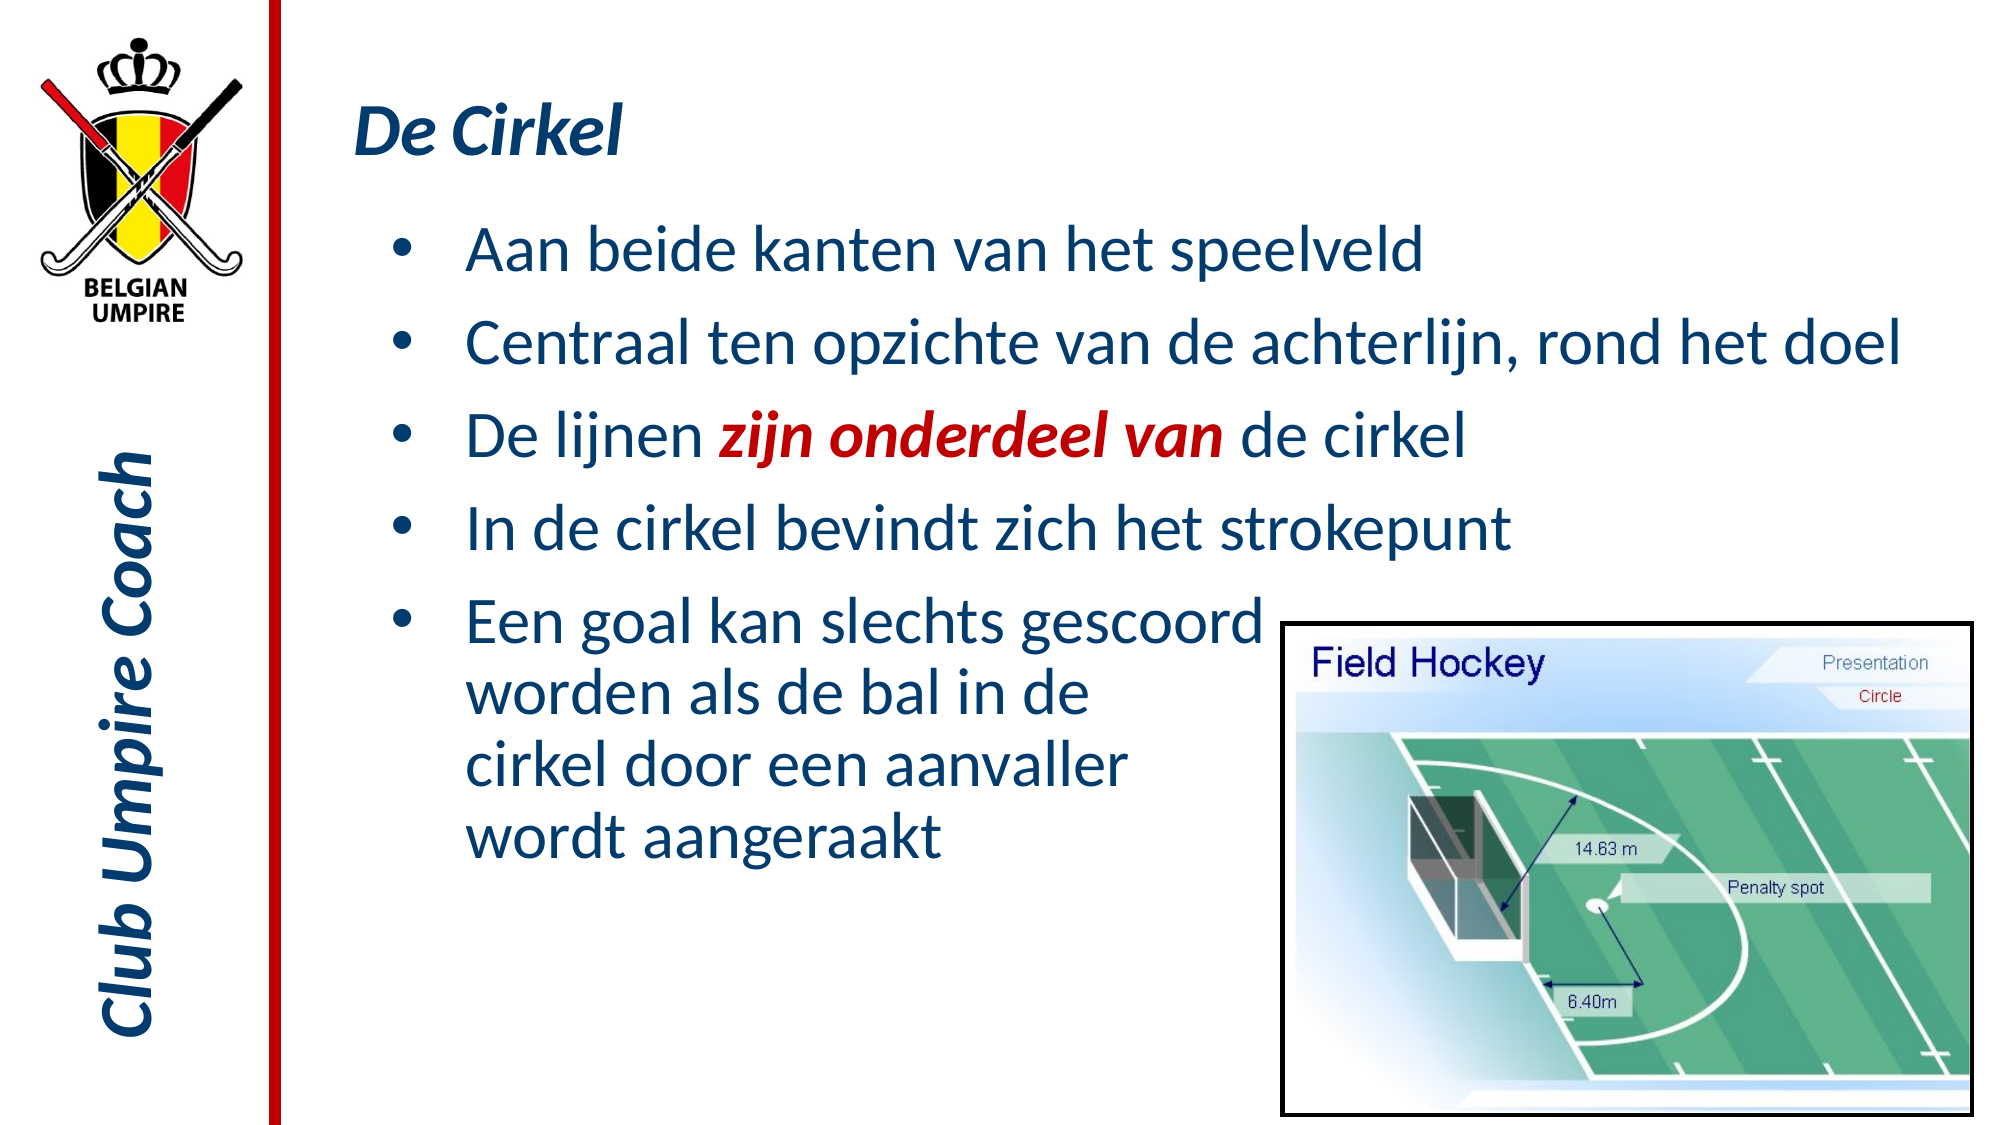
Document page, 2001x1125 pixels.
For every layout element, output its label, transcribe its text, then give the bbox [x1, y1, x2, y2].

picture [29, 31, 251, 333]
title De Cirkel [338, 27, 1970, 180]
list Aan beide kanten van het speelveld Centraal ten opzichte van de achterlijn, rond het doel De lijnen zijn onderdeel van de cirkel In de cirkel bevindt zich het strokepunt Een goal kan slechts gescoord worden als de bal in de cirkel door een aanvaller wordt aangeraakt [338, 207, 1970, 1085]
picture [1284, 625, 1970, 1113]
